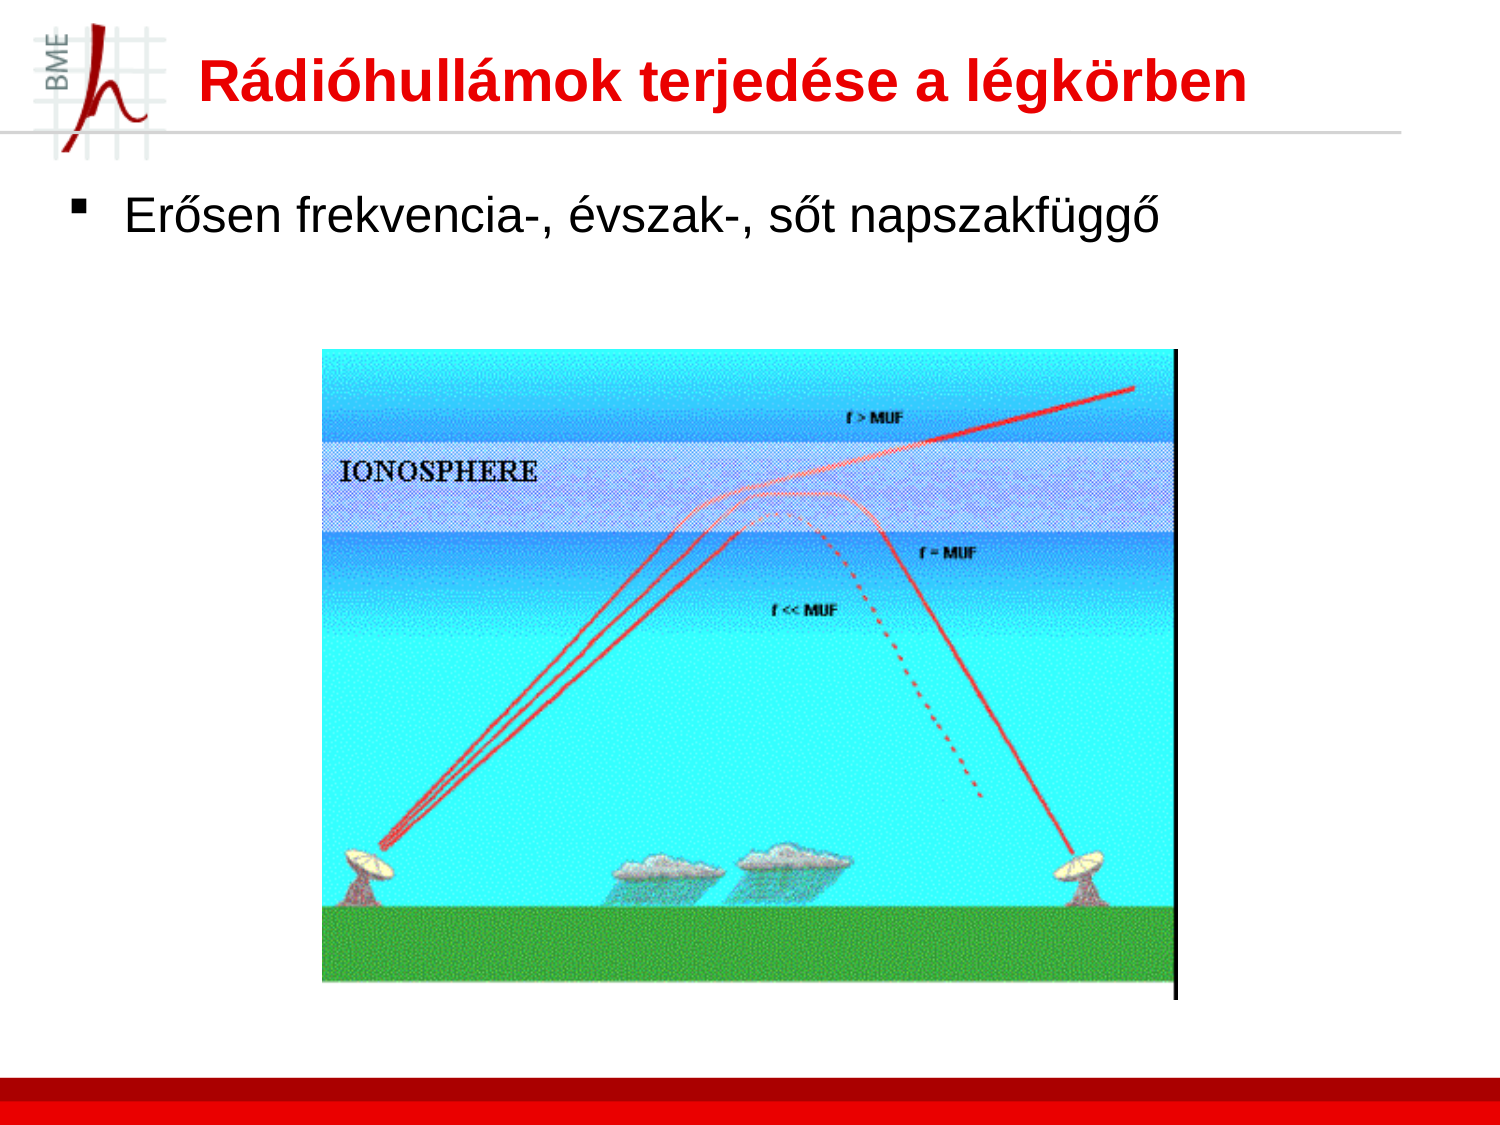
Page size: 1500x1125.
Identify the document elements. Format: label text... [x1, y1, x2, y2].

picture [32, 22, 168, 130]
picture [322, 349, 1178, 1000]
title Rádióhullámok terjedése a légkörben [182, 12, 1495, 143]
list Erősen frekvencia-, évszak-, sőt napszakfüggő [52, 175, 1464, 1056]
picture [32, 135, 168, 162]
